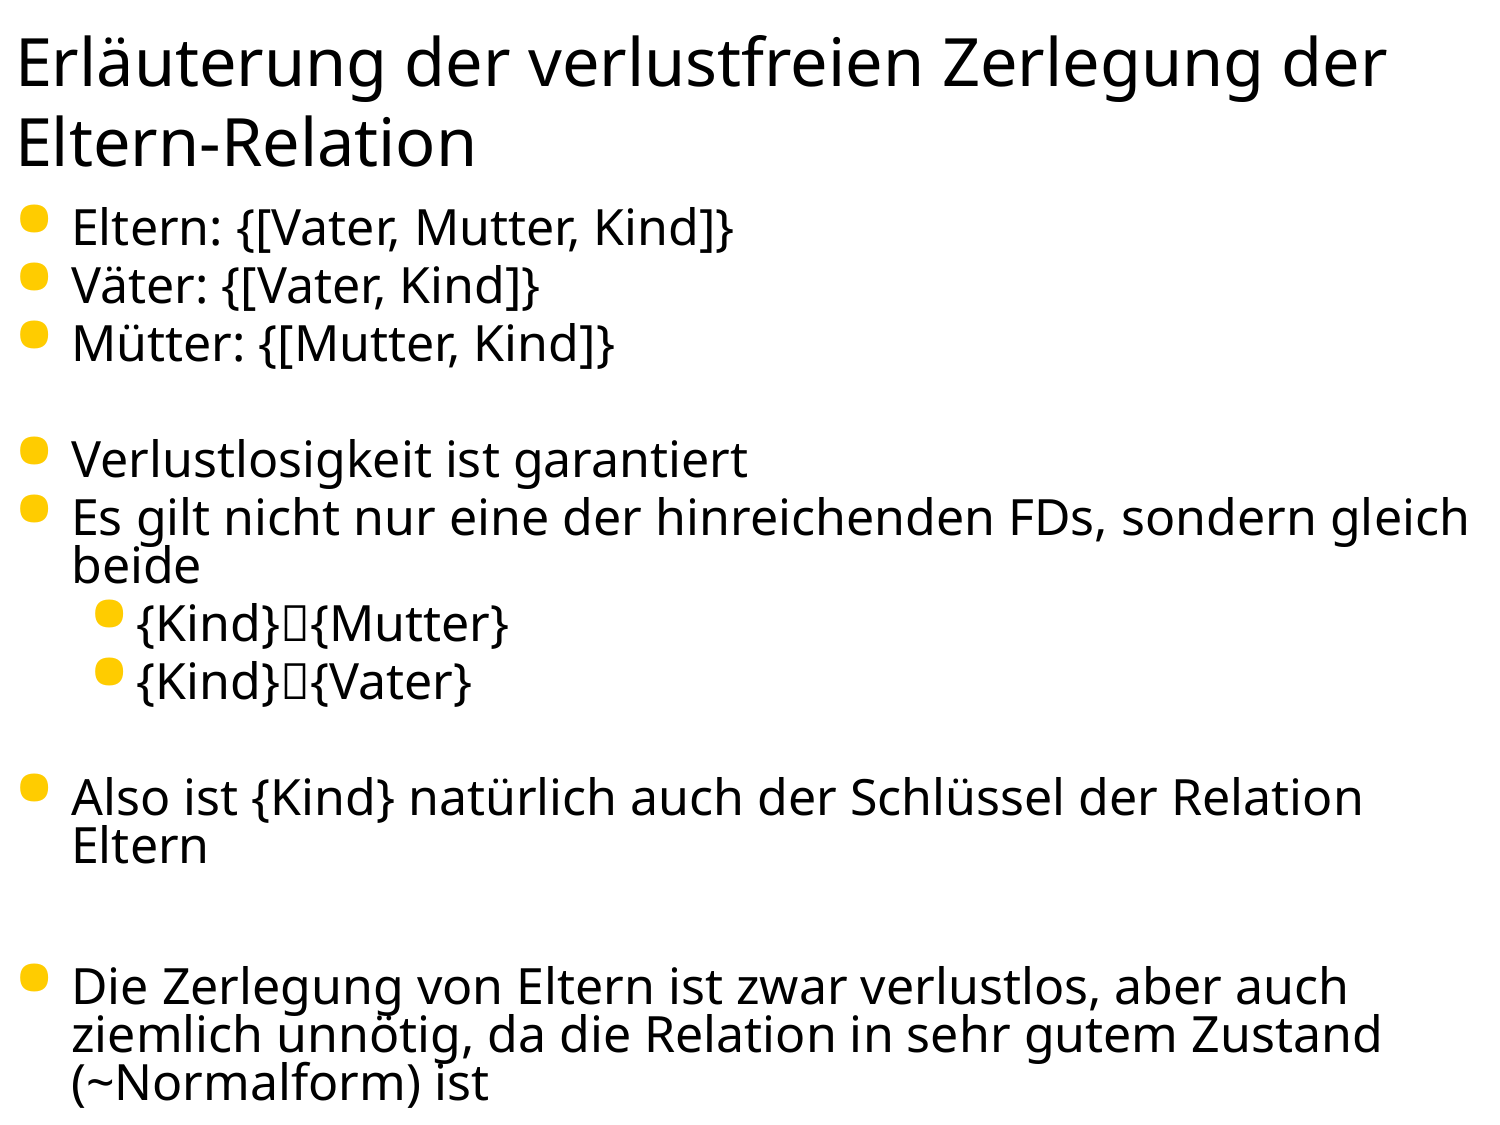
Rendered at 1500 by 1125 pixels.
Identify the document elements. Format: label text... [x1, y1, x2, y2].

title Erläuterung der verlustfreien Zerlegung der Eltern-Relation [0, 0, 1500, 188]
list Eltern: {[Vater, Mutter, Kind]} Väter: {[Vater, Kind]} Mütter: {[Mutter, Kind]} Verlustlosigkeit ist garantiert Es gilt nicht nur eine der hinreichenden FDs, sondern gleich beide {Kind}{Mutter} {Kind}{Vater} Also ist {Kind} natürlich auch der Schlüssel der Relation Eltern Die Zerlegung von Eltern ist zwar verlustlos, aber auch ziemlich unnötig, da die Relation in sehr gutem Zustand (~Normalform) ist [0, 200, 1500, 1125]
